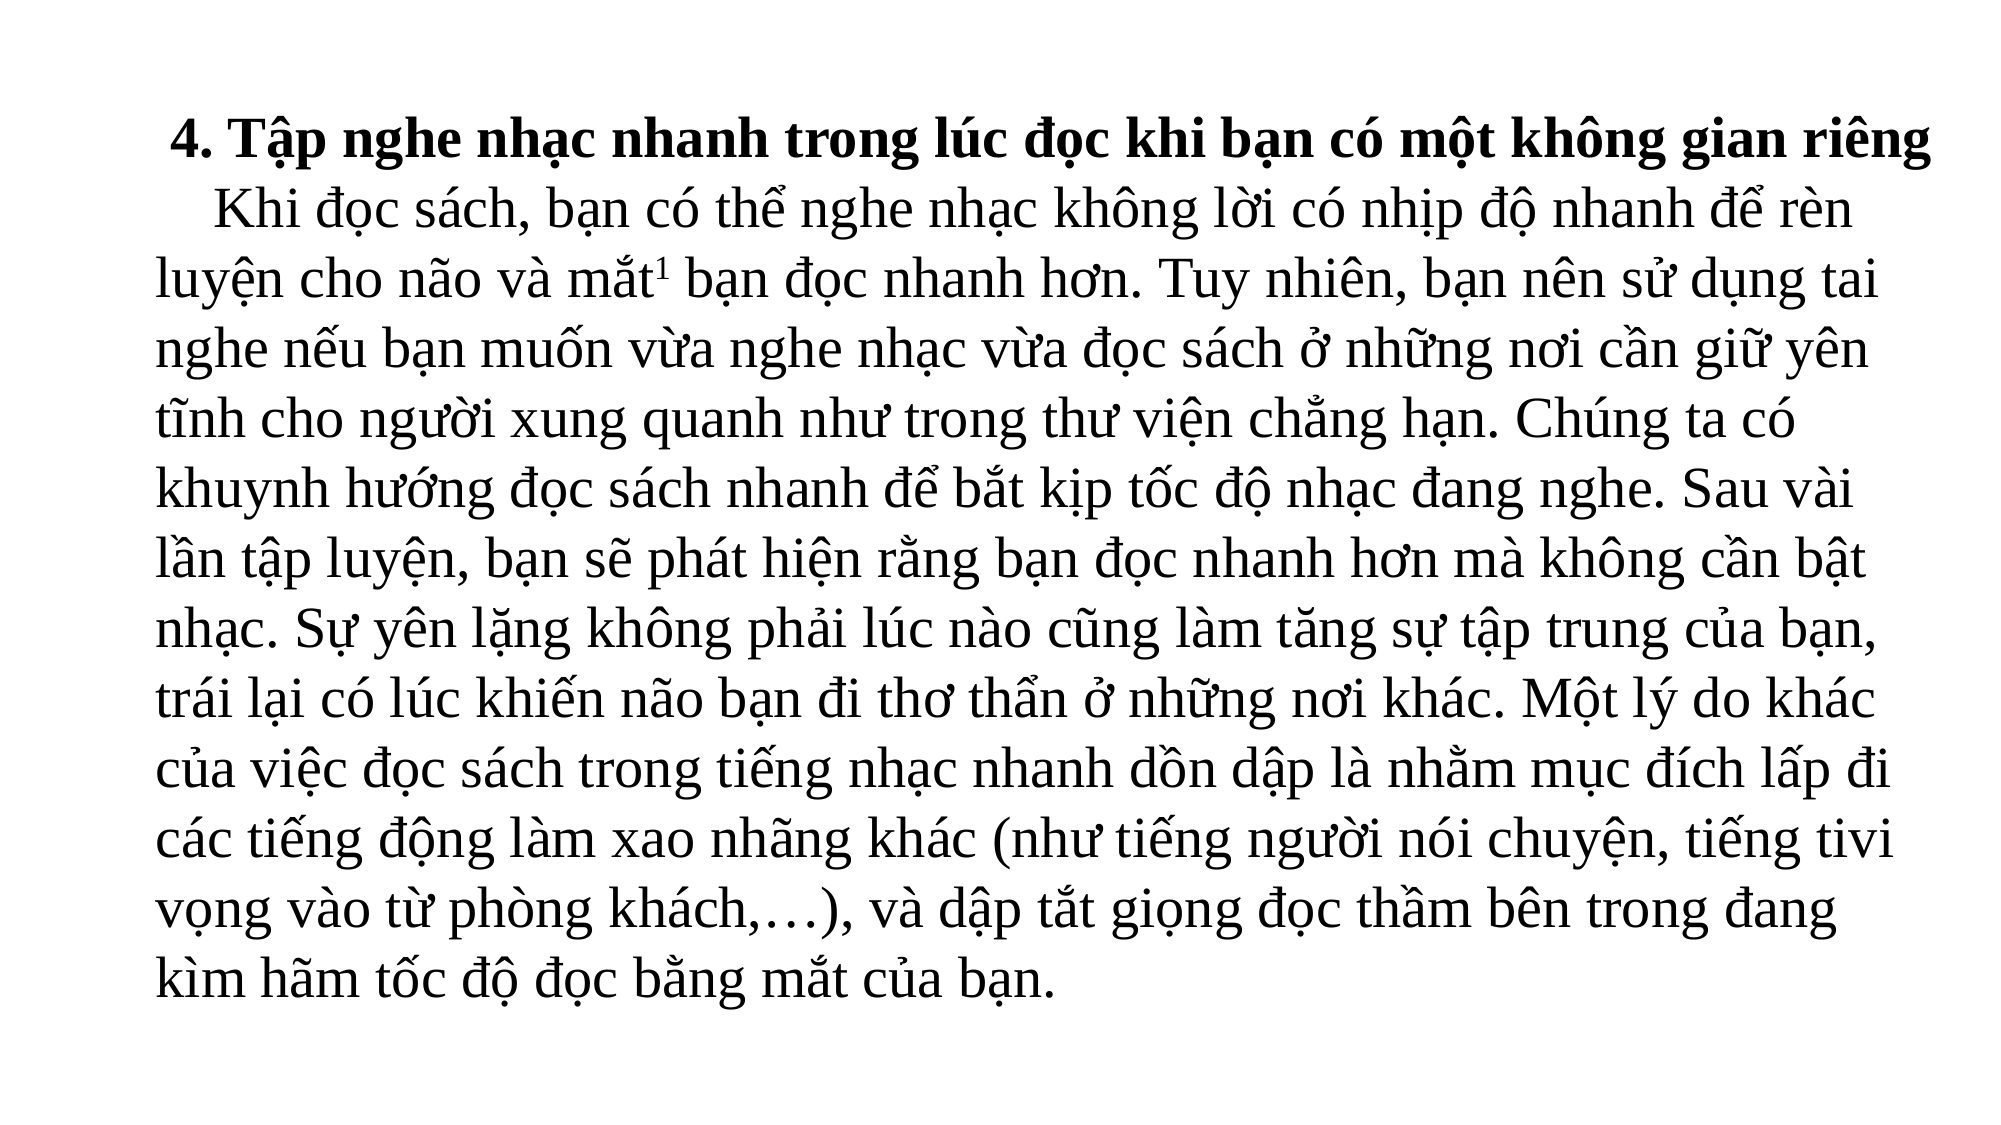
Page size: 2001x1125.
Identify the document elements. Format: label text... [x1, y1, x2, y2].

text_box 4. Tập nghe nhạc nhanh trong lúc đọc khi bạn có một không gian riêng Khi đọc sách, bạn có thể nghe nhạc không lời có nhịp độ nhanh để rèn luyện cho não và mắt1 bạn đọc nhanh hơn. Tuy nhiên, bạn nên sử dụng tai nghe nếu bạn muốn vừa nghe nhạc vừa đọc sách ở những nơi cần giữ yên tĩnh cho người xung quanh như trong thư viện chẳng hạn. Chúng ta có khuynh hướng đọc sách nhanh để bắt kịp tốc độ nhạc đang nghe. Sau vài lần tập luyện, bạn sẽ phát hiện rằng bạn đọc nhanh hơn mà không cần bật nhạc. Sự yên lặng không phải lúc nào cũng làm tăng sự tập trung của bạn, trái lại có lúc khiến não bạn đi thơ thẩn ở những nơi khác. Một lý do khác của việc đọc sách trong tiếng nhạc nhanh dồn dập là nhằm mục đích lấp đi các tiếng động làm xao nhãng khác (như tiếng người nói chuyện, tiếng tivi vọng vào từ phòng khách,…), và dập tắt giọng đọc thầm bên trong đang kìm hãm tốc độ đọc bằng mắt của bạn. [140, 91, 1953, 1087]
